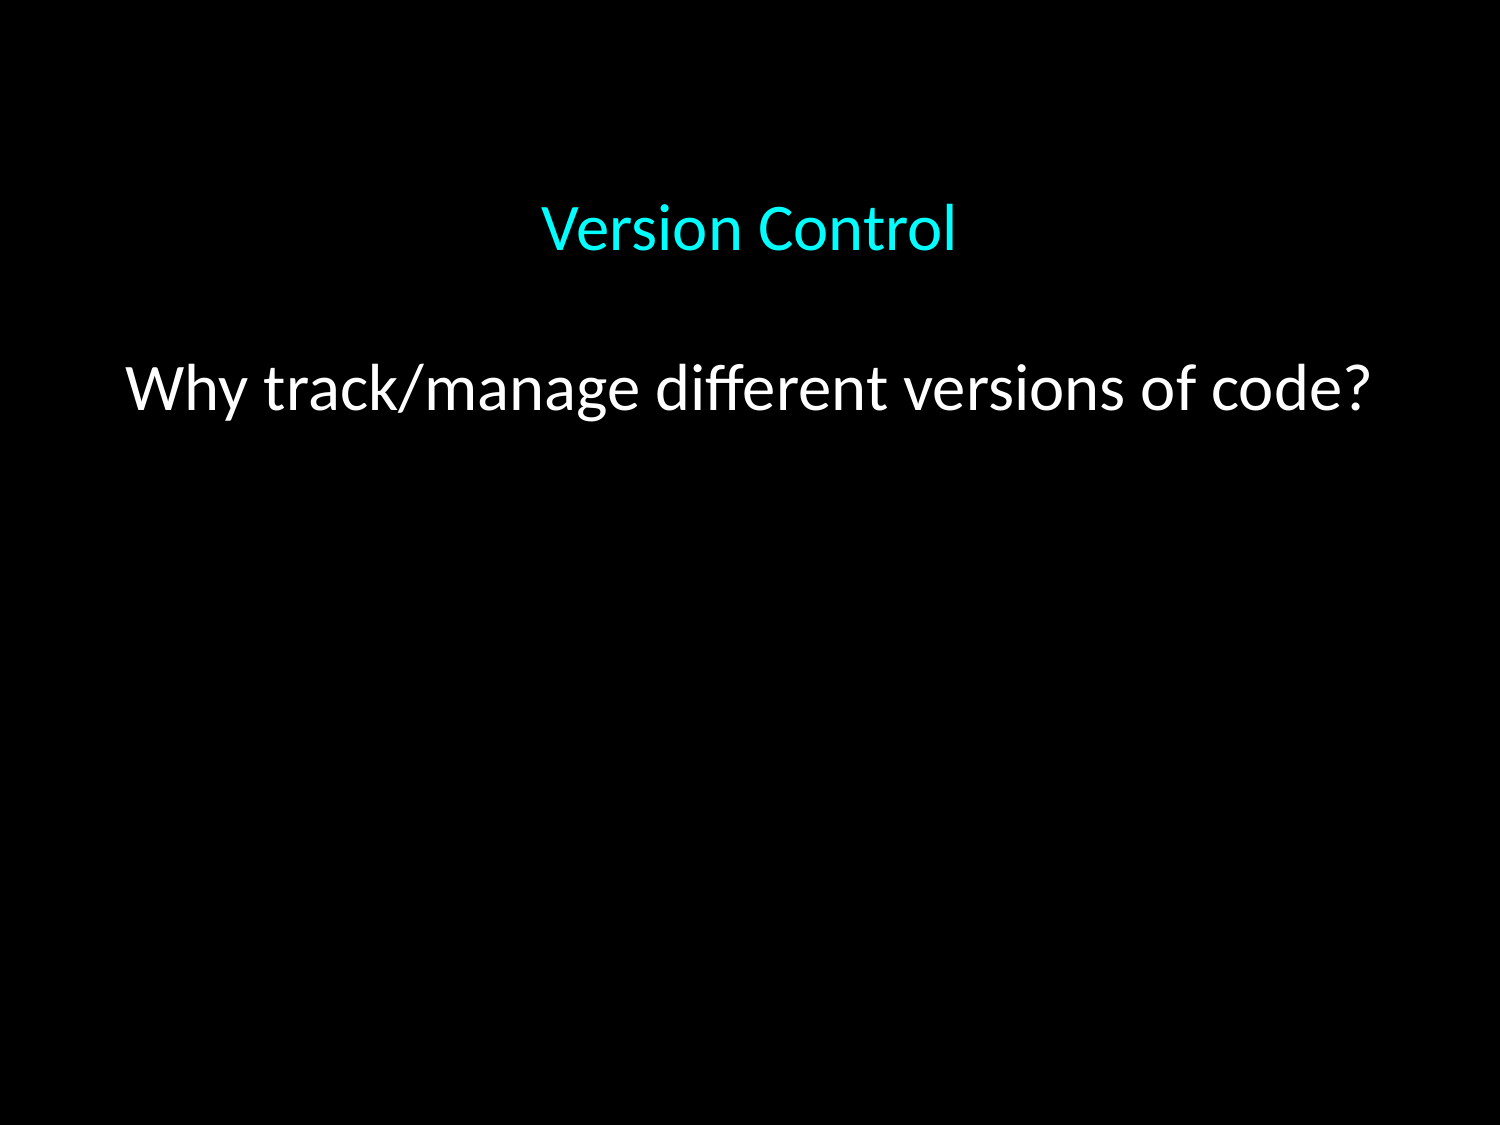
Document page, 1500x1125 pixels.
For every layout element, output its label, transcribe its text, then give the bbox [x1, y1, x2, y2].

title Version Control Why track/manage different versions of code? [75, 45, 1425, 563]
